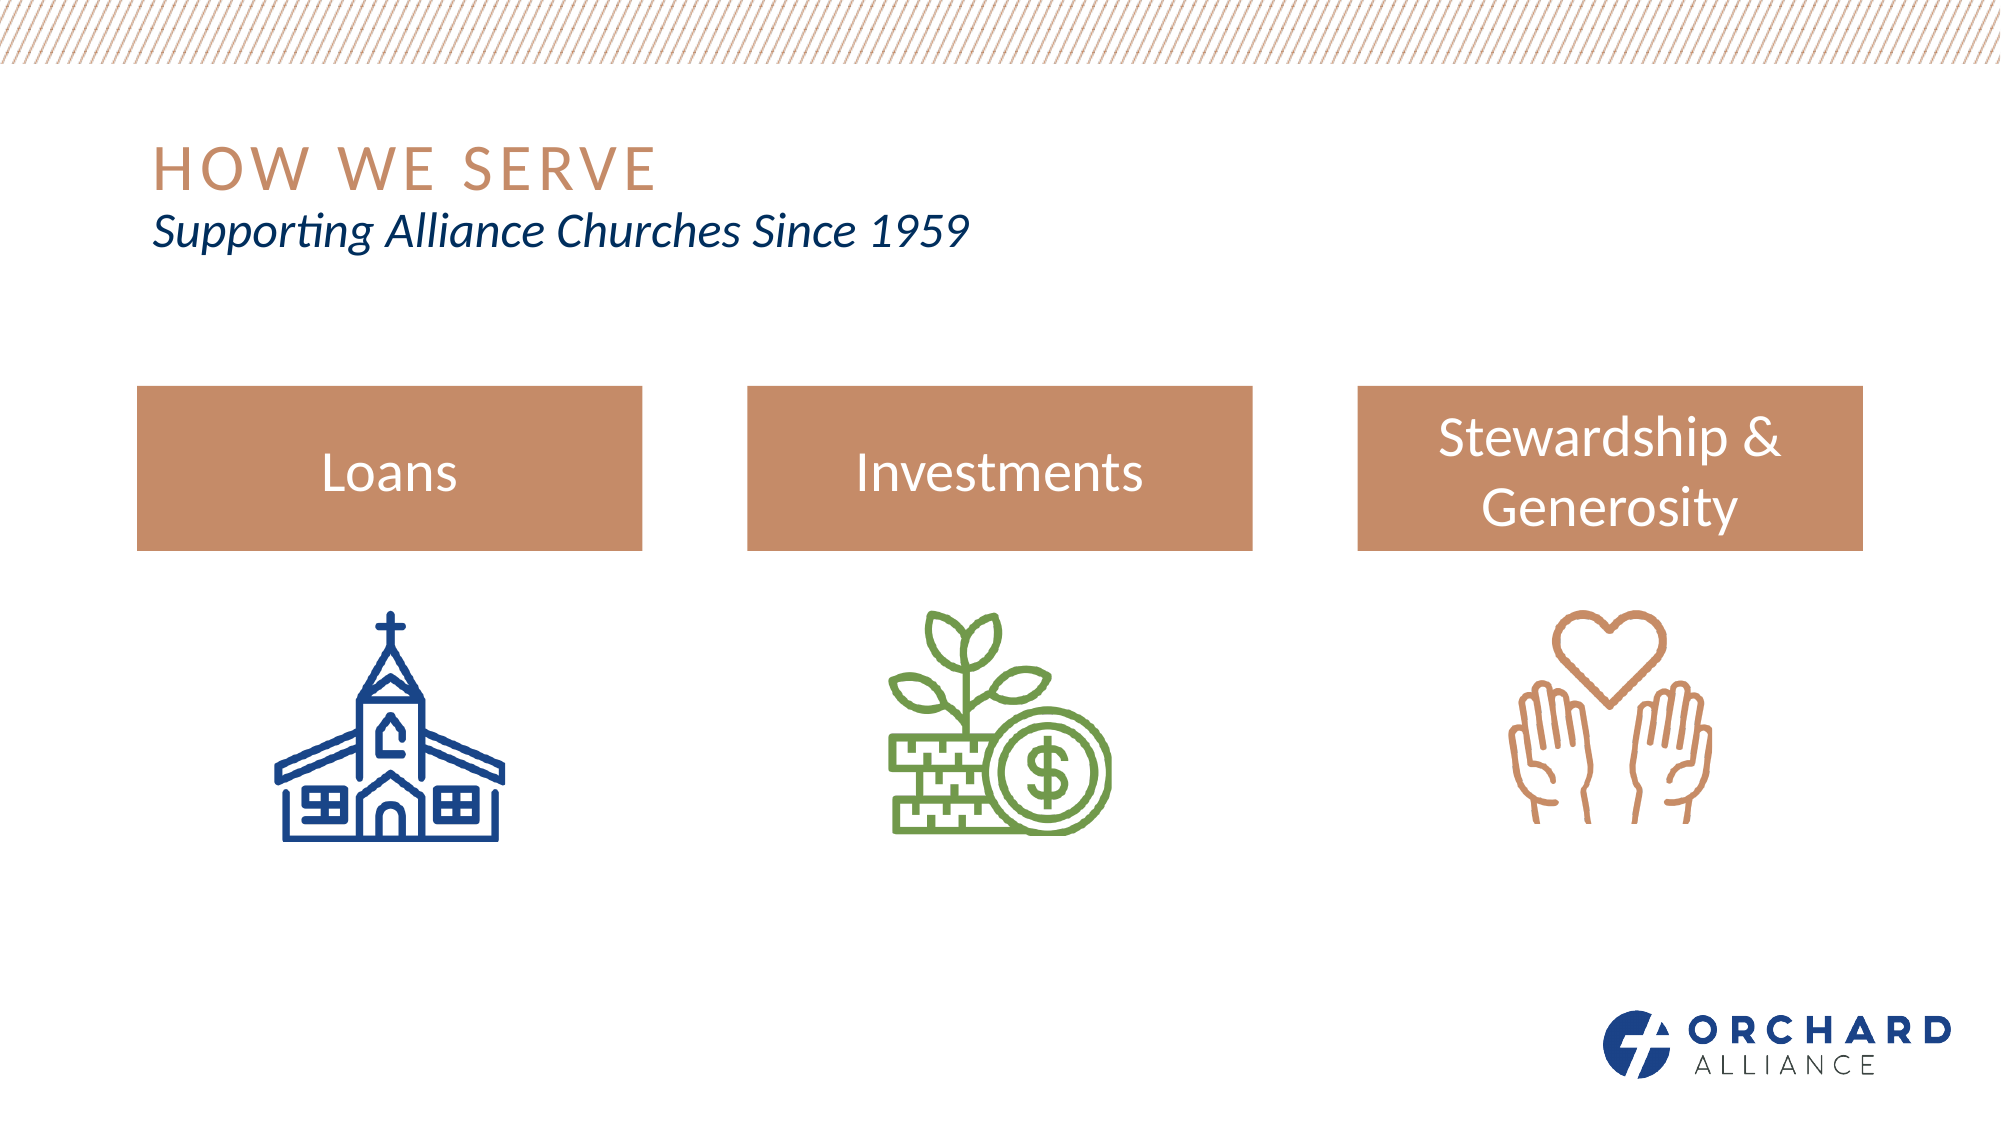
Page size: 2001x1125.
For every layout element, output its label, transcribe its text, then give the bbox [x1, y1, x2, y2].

picture [1508, 610, 1713, 824]
text_box Stewardship & Generosity [1357, 385, 1863, 551]
picture [888, 610, 1112, 836]
picture [1603, 1010, 1951, 1079]
text_box Loans [137, 385, 643, 551]
picture [274, 610, 506, 842]
text_box Investments [747, 385, 1253, 551]
text_box HOW WE SERVE Supporting Alliance Churches Since 1959 [137, 113, 1863, 278]
